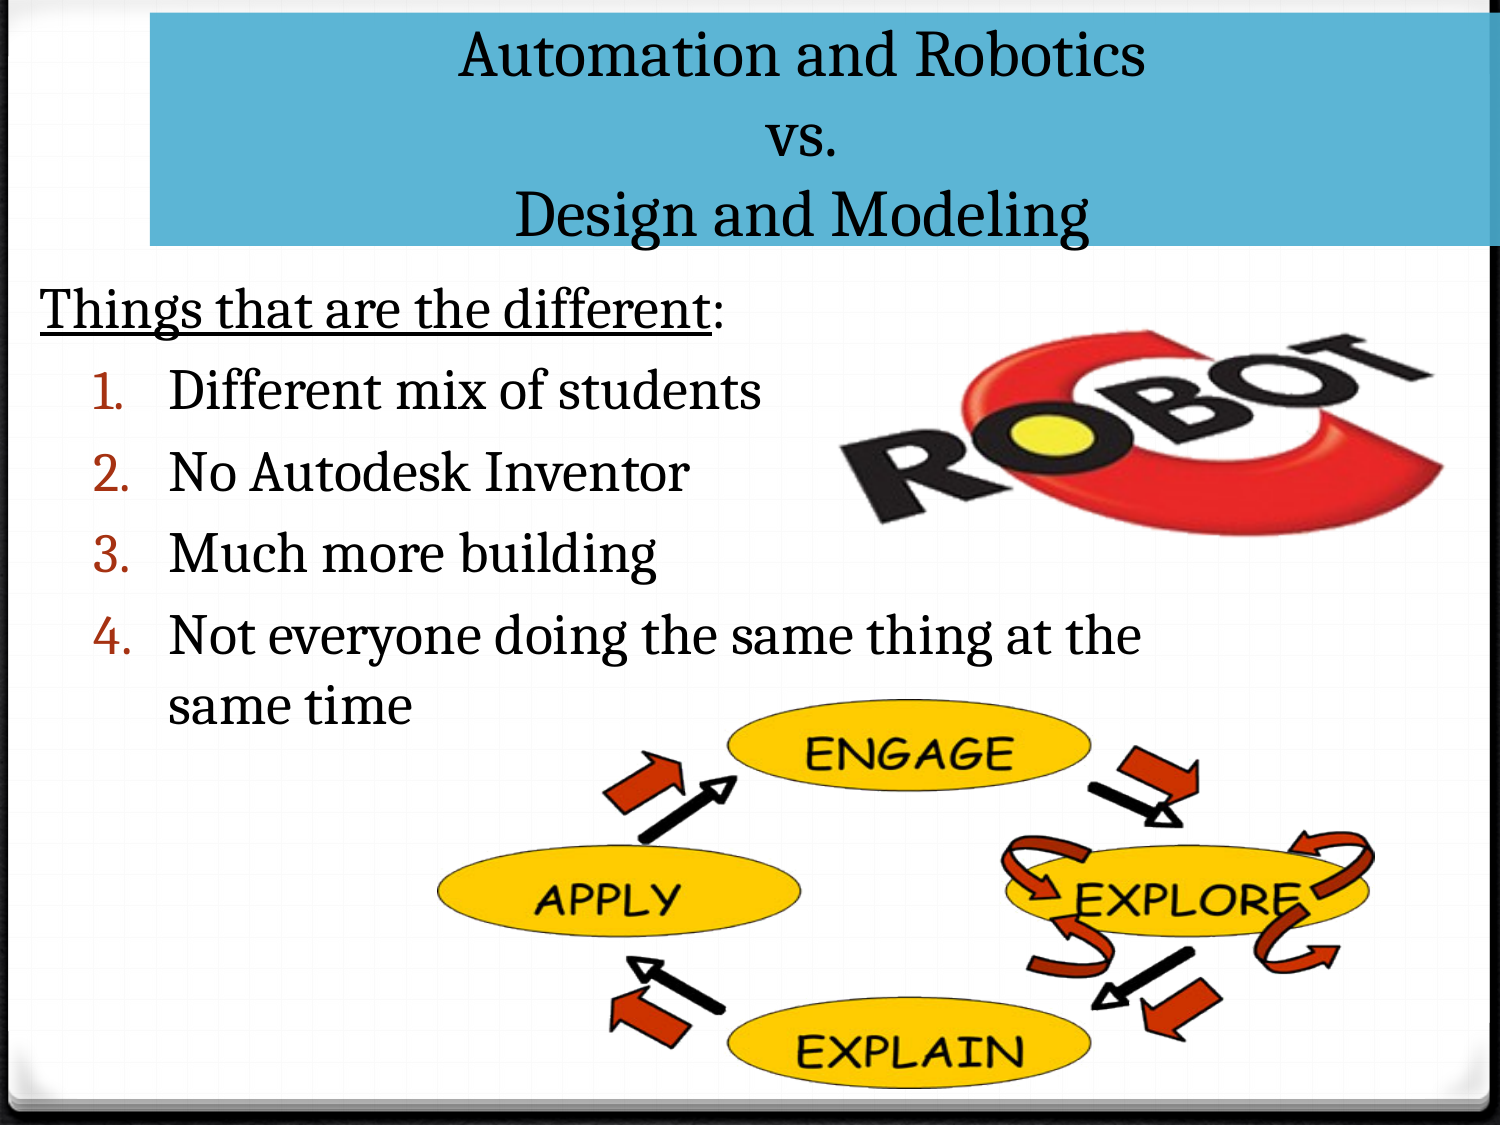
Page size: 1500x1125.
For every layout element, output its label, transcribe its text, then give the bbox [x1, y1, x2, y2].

list Things that are the different: Different mix of students No Autodesk Inventor Much more building Not everyone doing the same thing at the same time [24, 262, 1250, 911]
title Automation and Robotics vs. Design and Modeling [143, 46, 1463, 213]
picture [0, 0, 1500, 1125]
